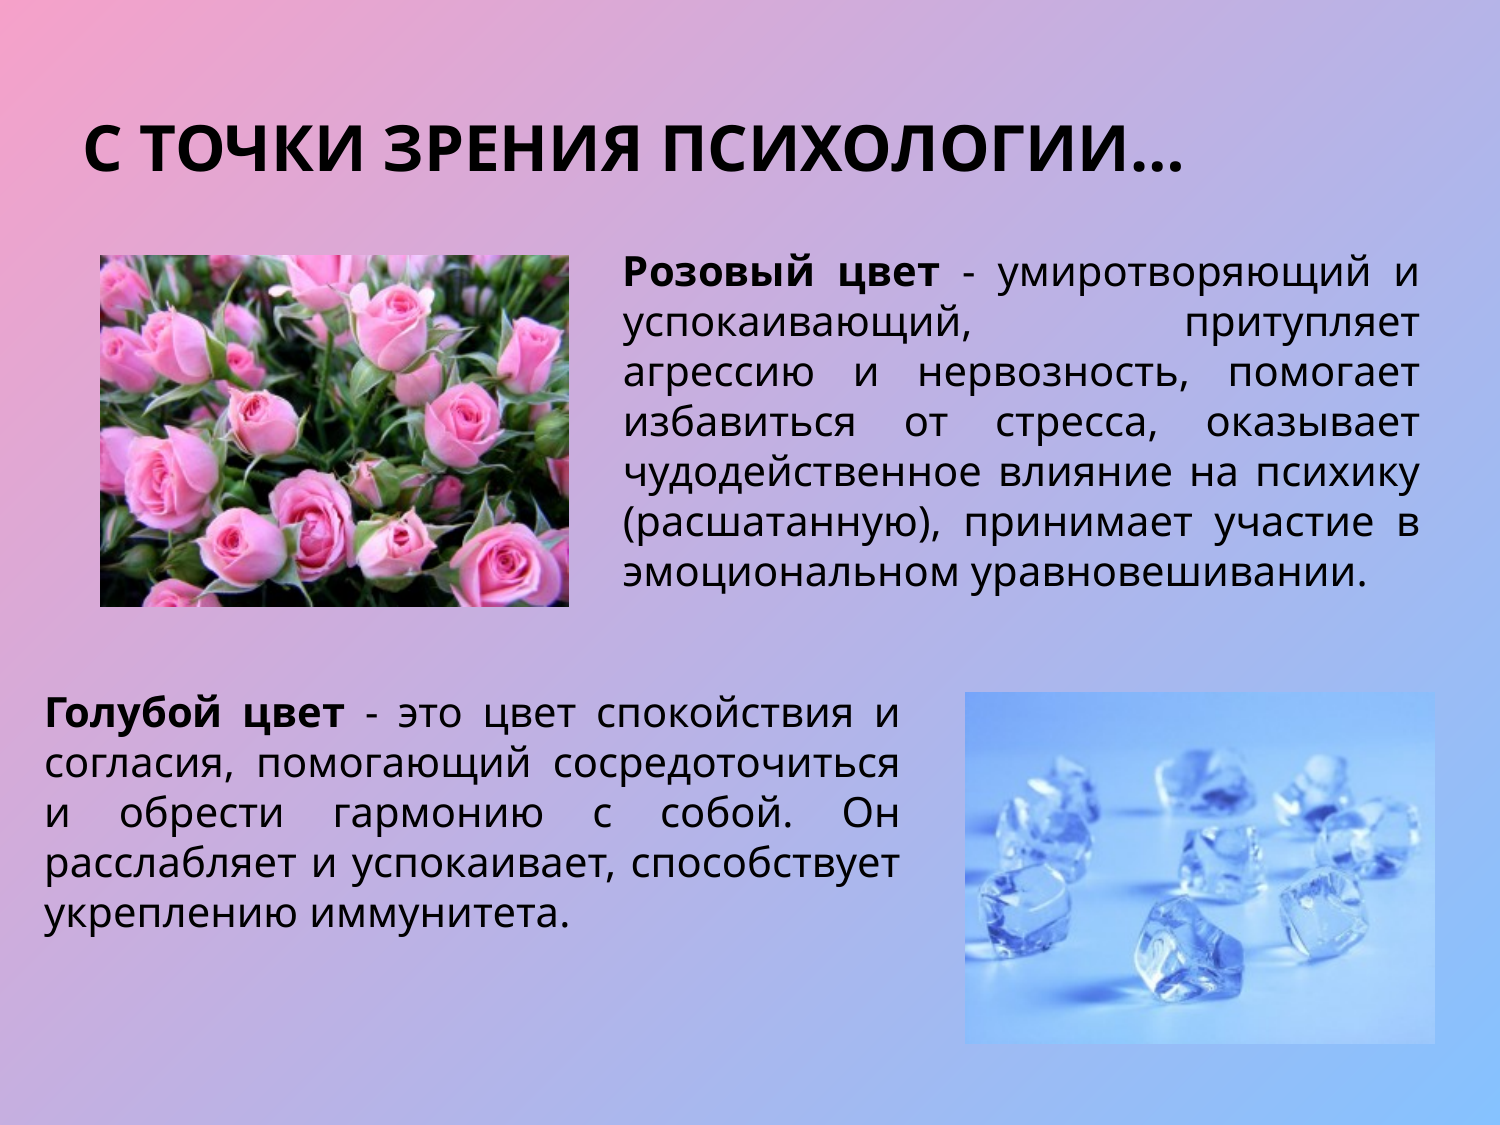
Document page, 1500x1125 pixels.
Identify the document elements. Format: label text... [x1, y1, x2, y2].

text_box Розовый цвет - умиротворяющий и успокаивающий, притупляет агрессию и нервозность, помогает избавиться от стресса, оказывает чудодейственное влияние на психику (расшатанную), принимает участие в эмоциональном уравновешивании. [608, 237, 1436, 603]
text_box Голубой цвет - это цвет спокойствия и согласия, помогающий сосредоточиться и обрести гармонию с собой. Он расслабляет и успокаивает, способствует укреплению иммунитета. [29, 678, 916, 944]
picture [965, 692, 1435, 1044]
picture [100, 255, 570, 607]
title С точки зрения психологии… [75, 52, 1263, 185]
